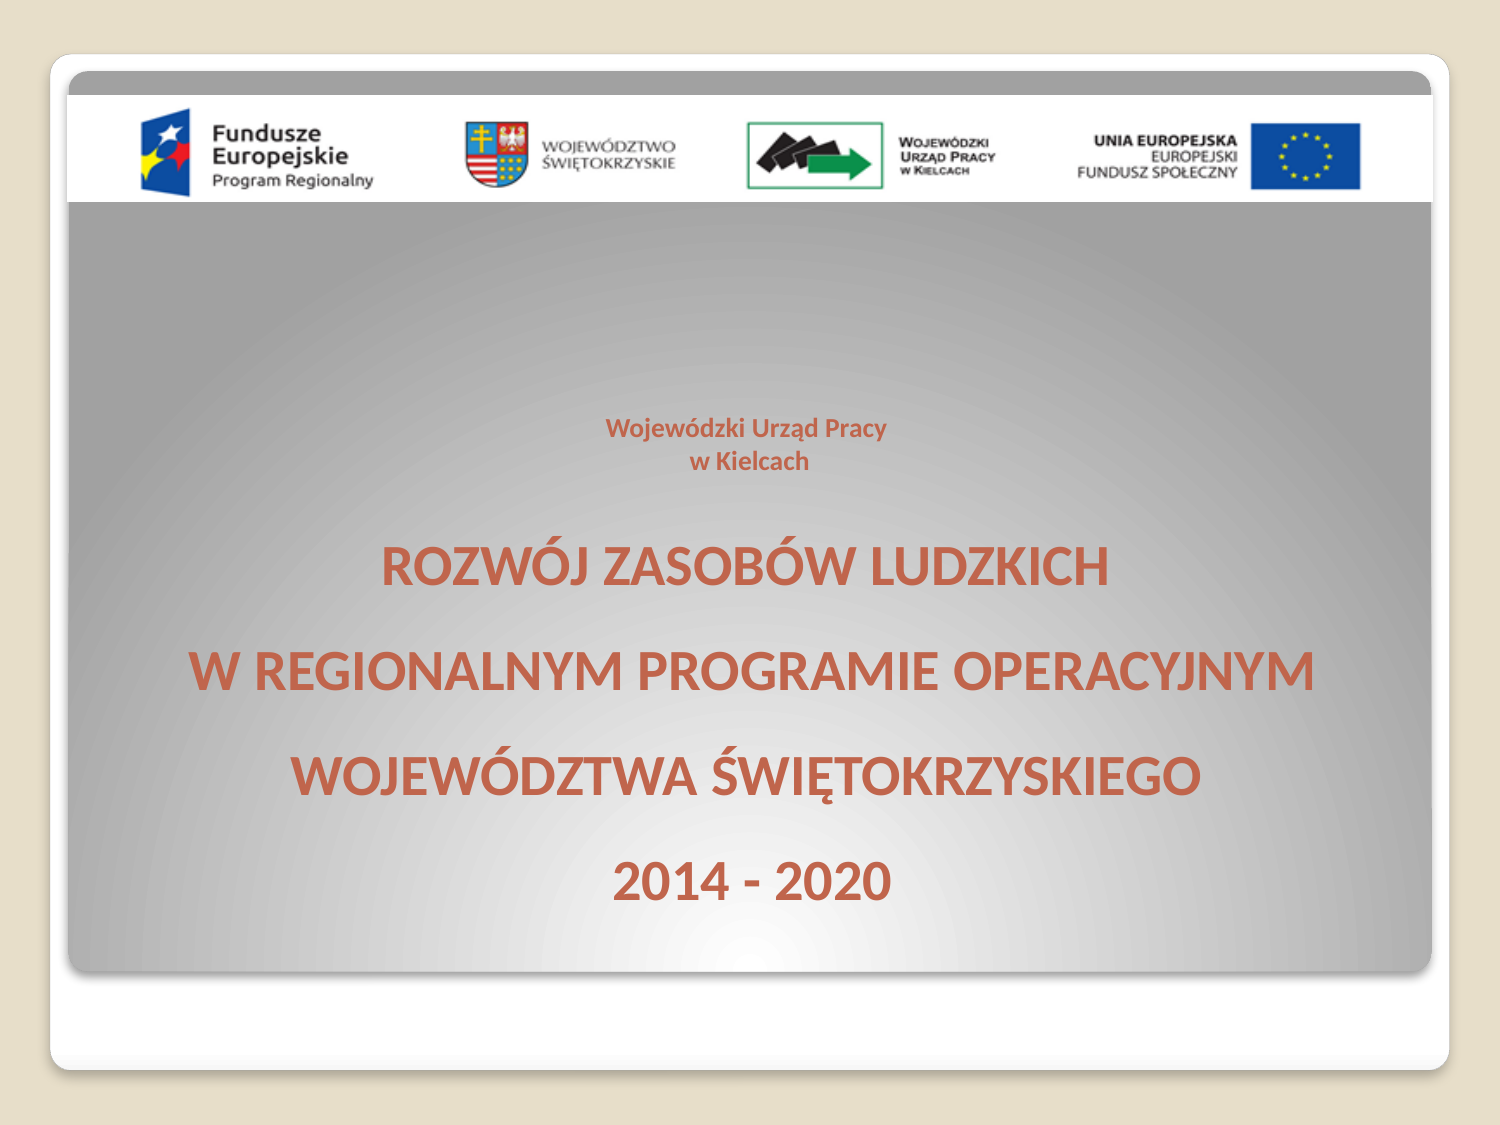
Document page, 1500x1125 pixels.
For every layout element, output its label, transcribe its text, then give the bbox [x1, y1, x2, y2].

picture [66, 95, 1434, 202]
title Wojewódzki Urząd Pracy w Kielcach [265, 273, 1234, 484]
text_box ROZWÓJ ZASOBÓW LUDZKICH W REGIONALNYM PROGRAMIE OPERACYJNYM WOJEWÓDZTWA ŚWIĘTOKRZYSKIEGO 2014 - 2020 [147, 484, 1358, 920]
